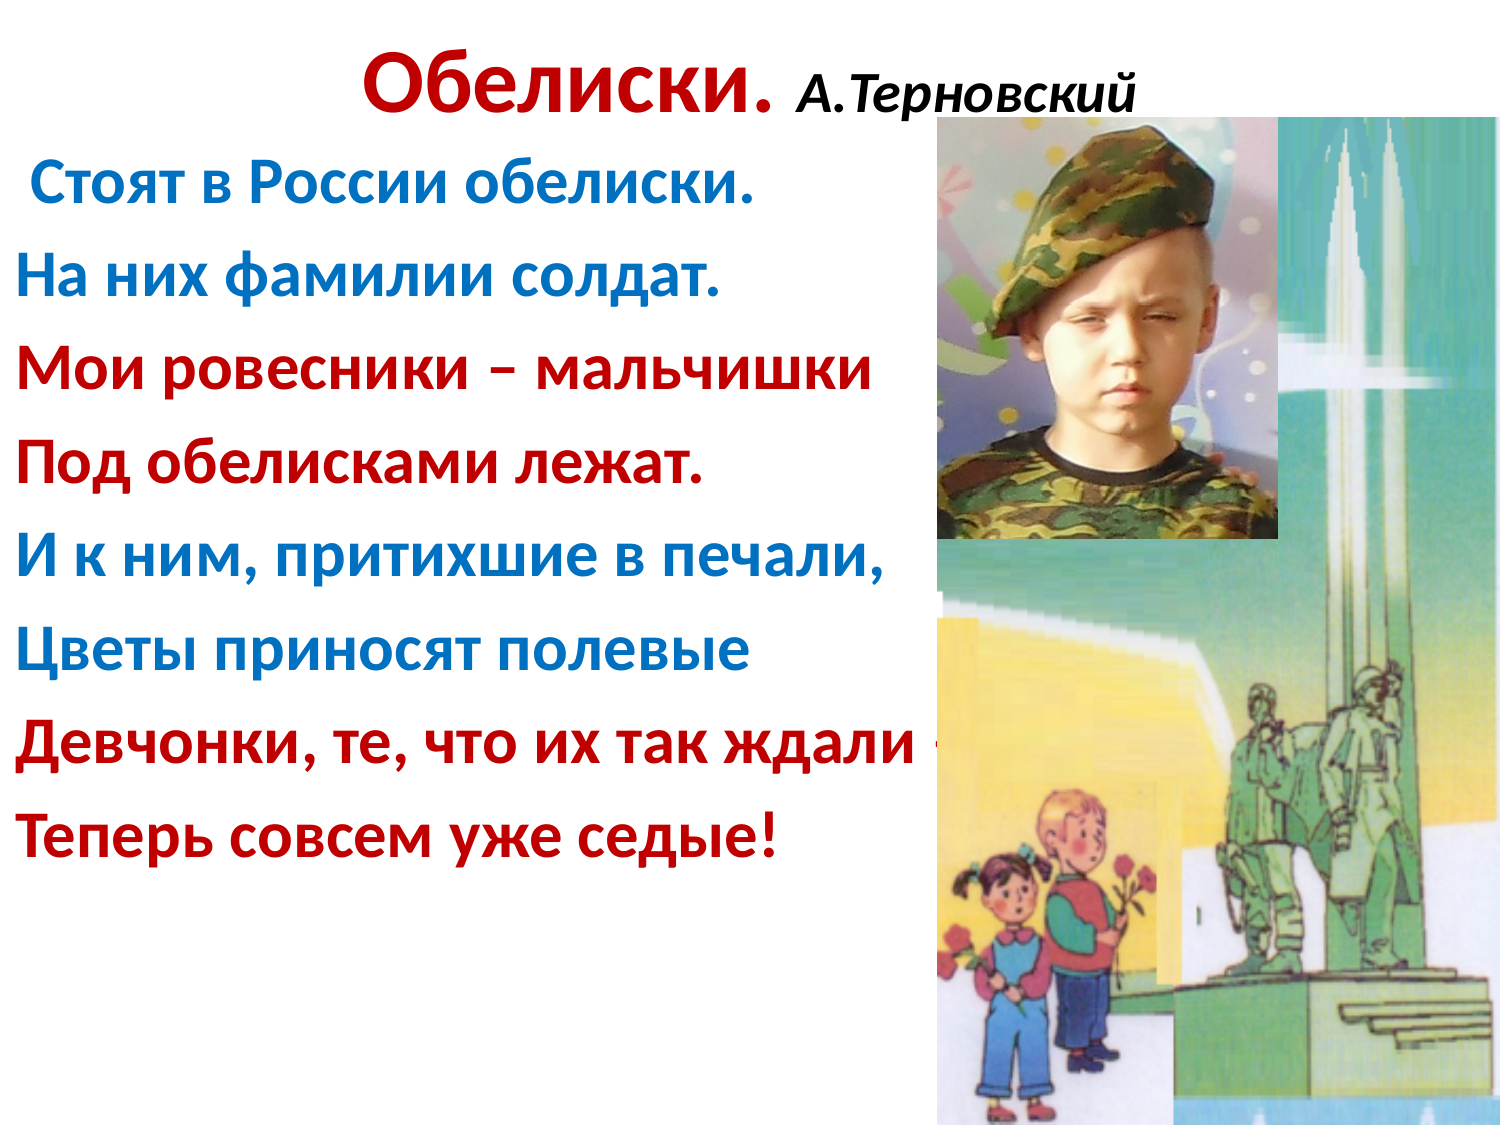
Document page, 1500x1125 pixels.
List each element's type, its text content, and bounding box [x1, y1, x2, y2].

title Обелиски. А.Терновский [75, 0, 1425, 128]
list Стоят в России обелиски. На них фамилии солдат. Мои ровесники – мальчишки Под обелисками лежат. И к ним, притихшие в печали, Цветы приносят полевые Девчонки, те, что их так ждали – Теперь совсем уже седые! [0, 128, 932, 891]
picture [937, 116, 1500, 1125]
